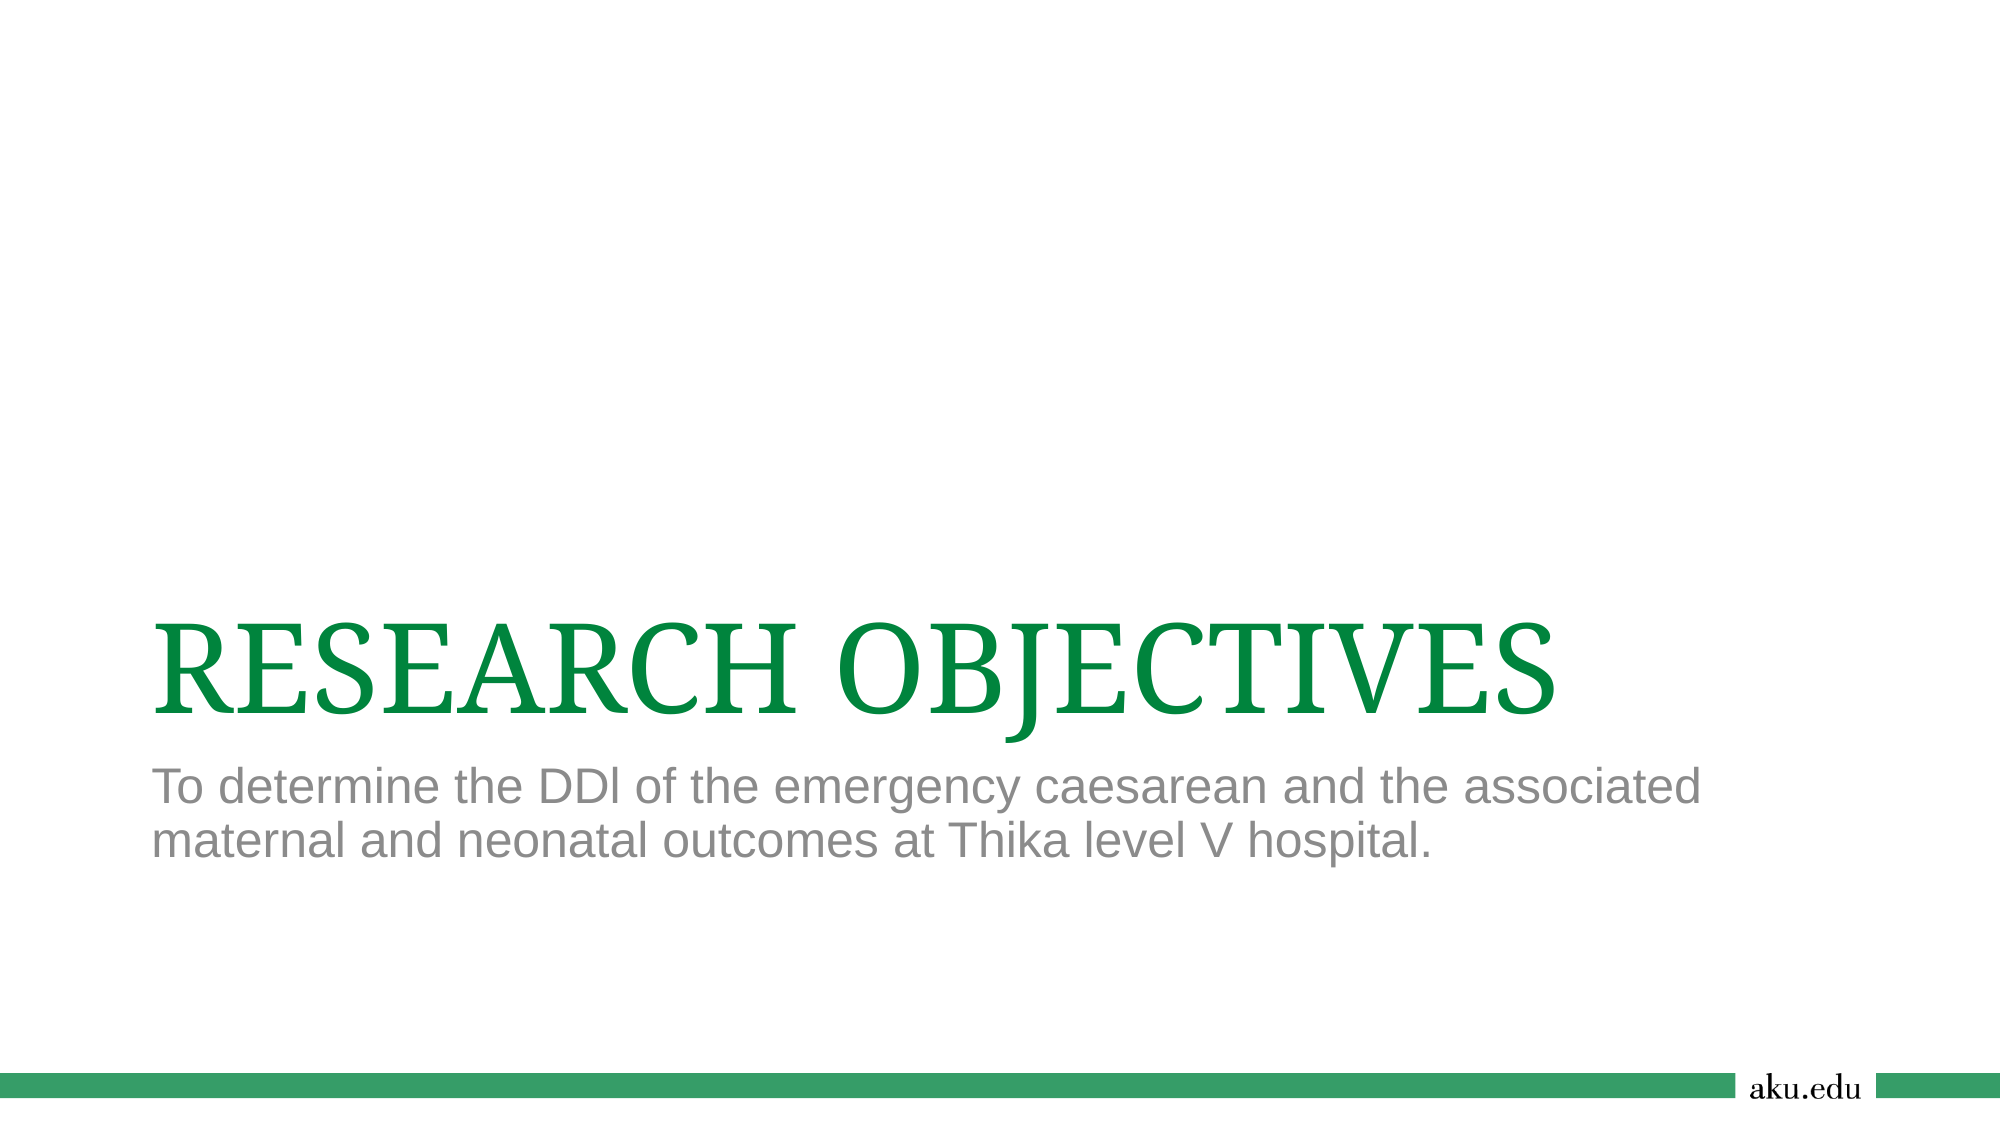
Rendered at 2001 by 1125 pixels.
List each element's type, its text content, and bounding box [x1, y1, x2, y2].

picture [1750, 1073, 1861, 1099]
title RESEARCH OBJECTIVES [136, 280, 1862, 749]
list To determine the DDl of the emergency caesarean and the associated maternal and neonatal outcomes at Thika level V hospital. [136, 752, 1862, 999]
